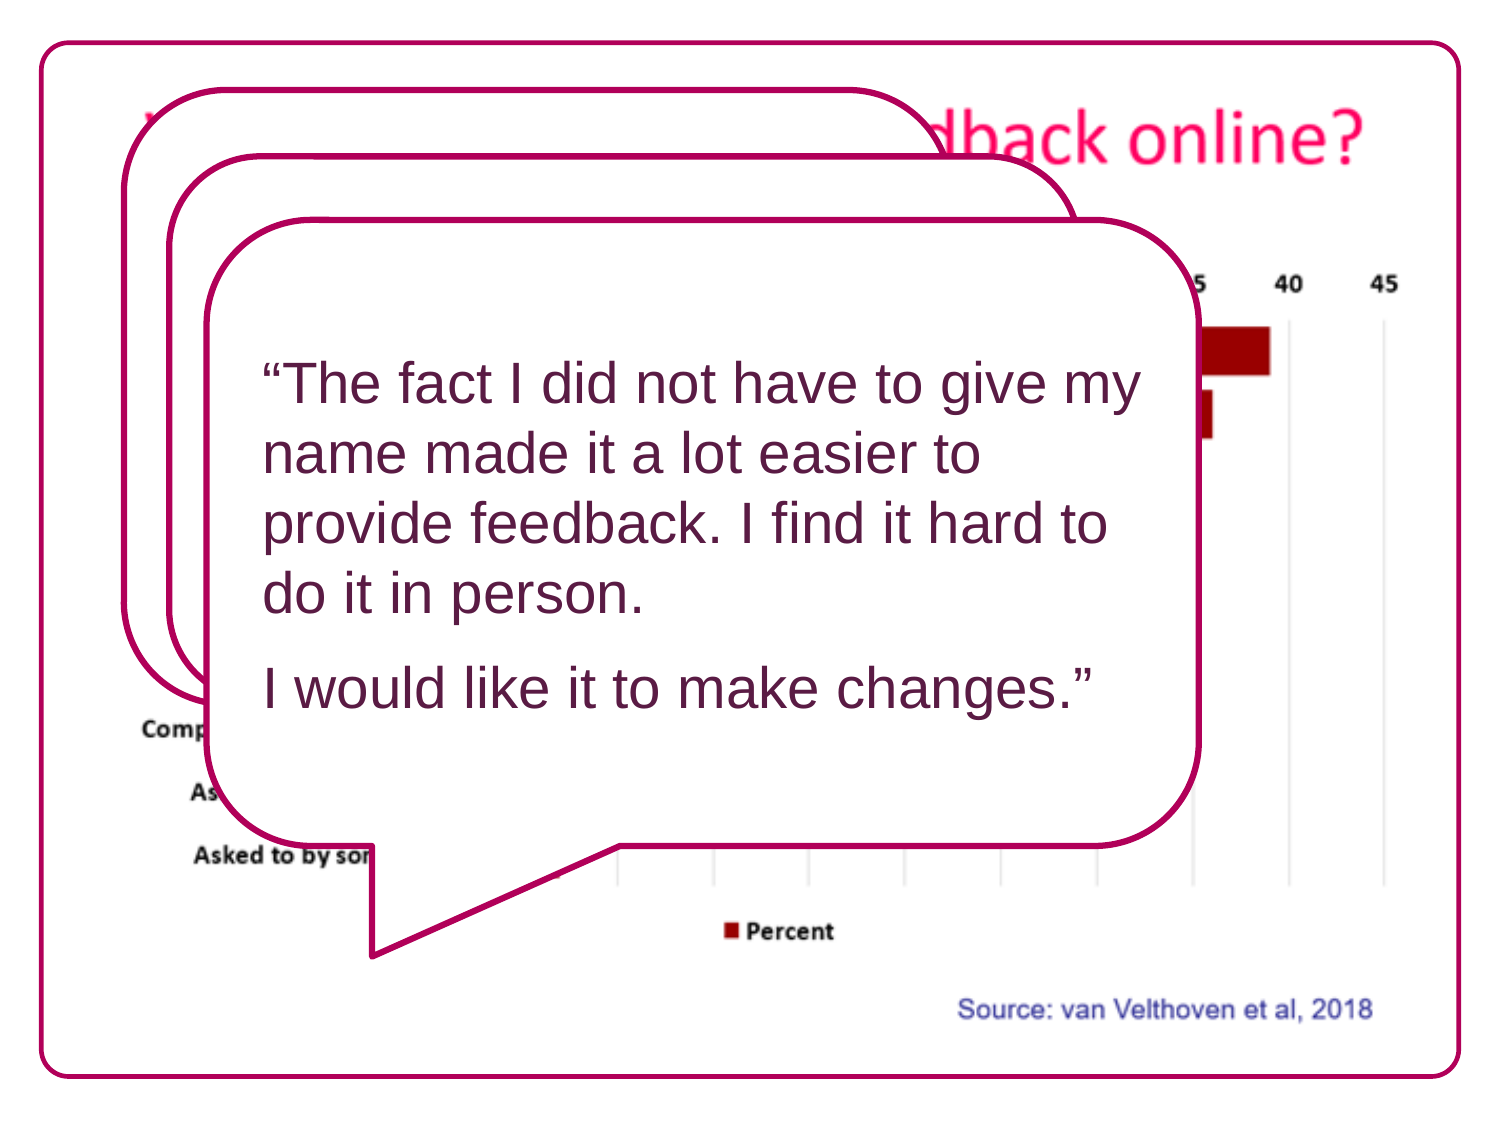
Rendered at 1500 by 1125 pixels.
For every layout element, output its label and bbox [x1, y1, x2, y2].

picture [112, 89, 1417, 1035]
